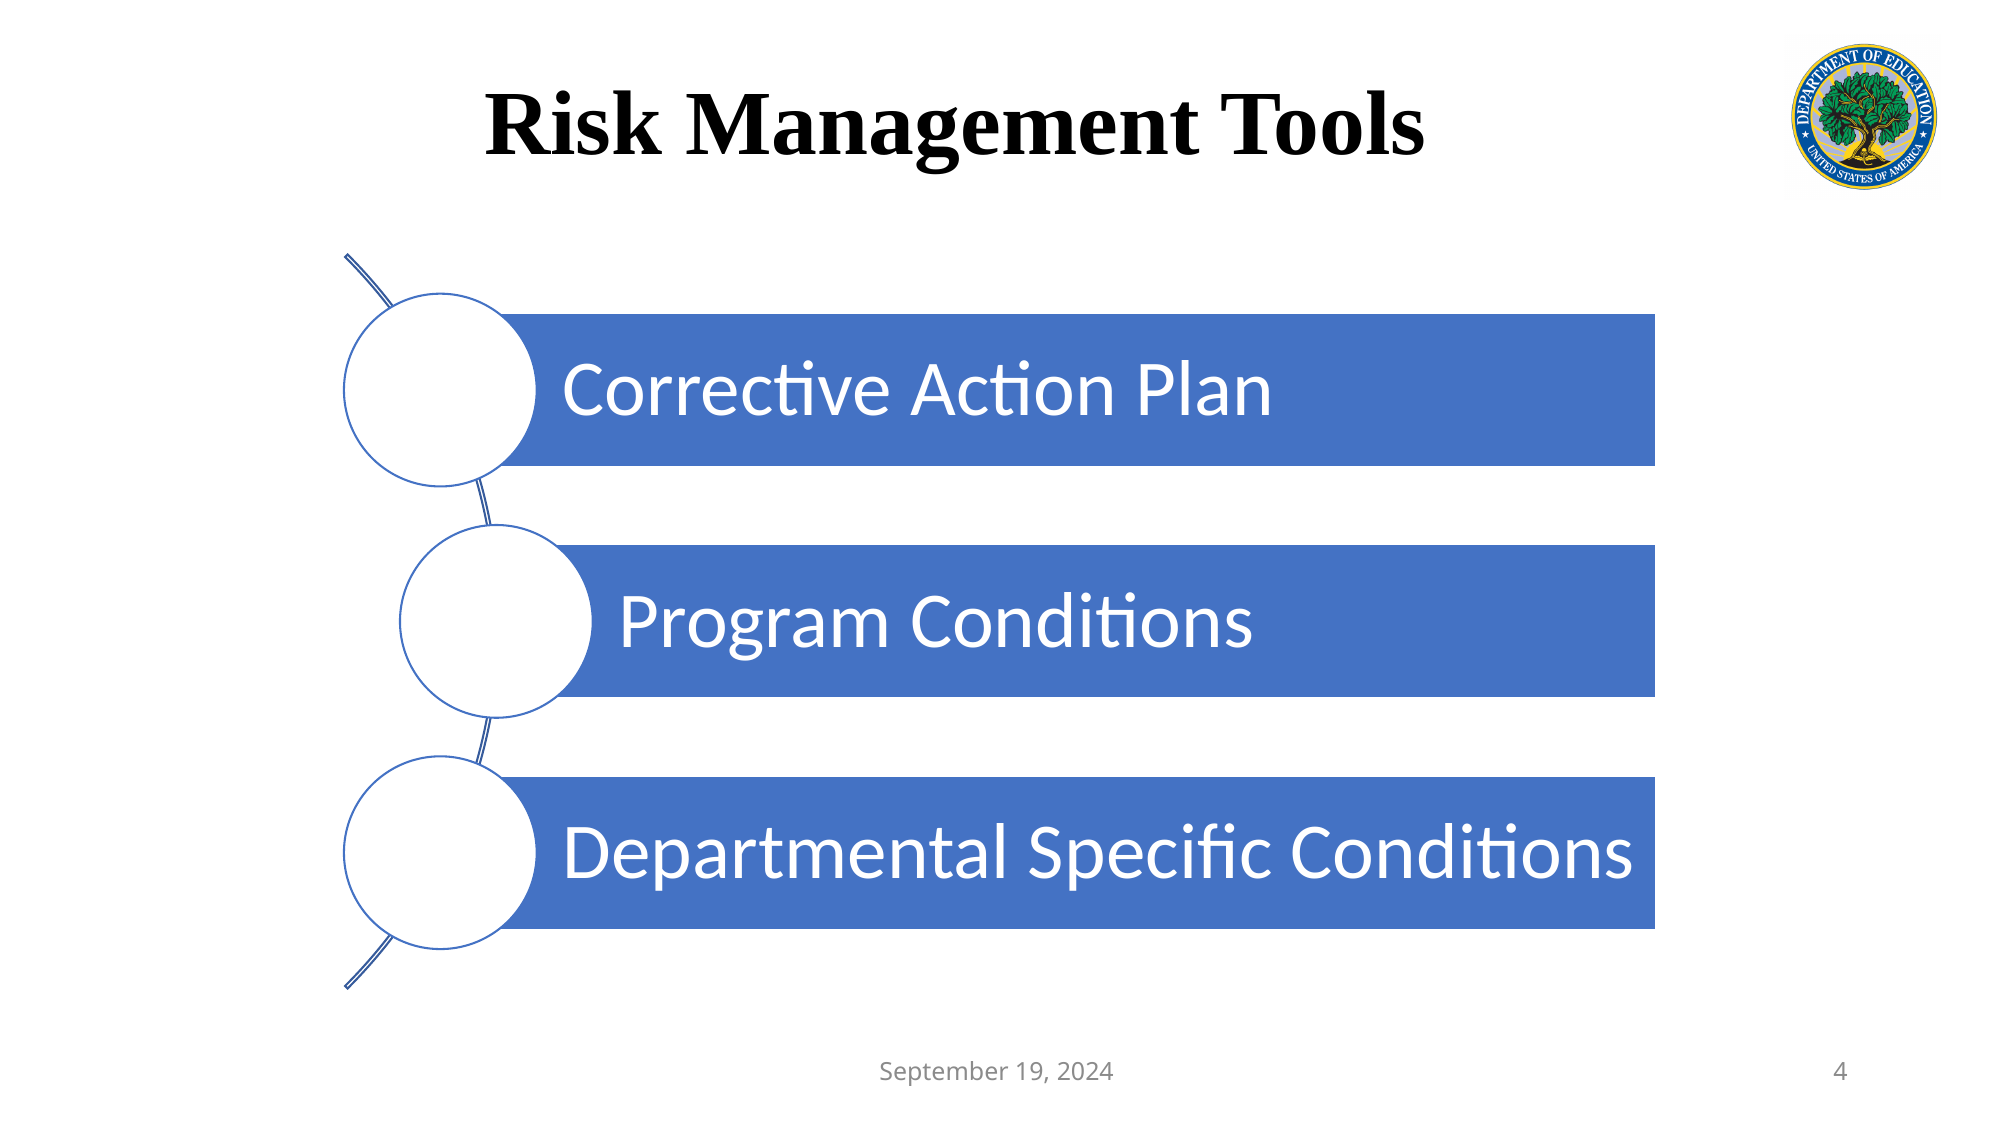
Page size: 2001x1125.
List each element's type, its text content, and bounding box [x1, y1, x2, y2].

text_box Risk Management Tools [164, 67, 1749, 243]
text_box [333, 235, 1667, 1007]
picture [1784, 34, 1941, 200]
footer September 19, 2024 [662, 1042, 1338, 1103]
slide_number 4 [1412, 1042, 1863, 1103]
